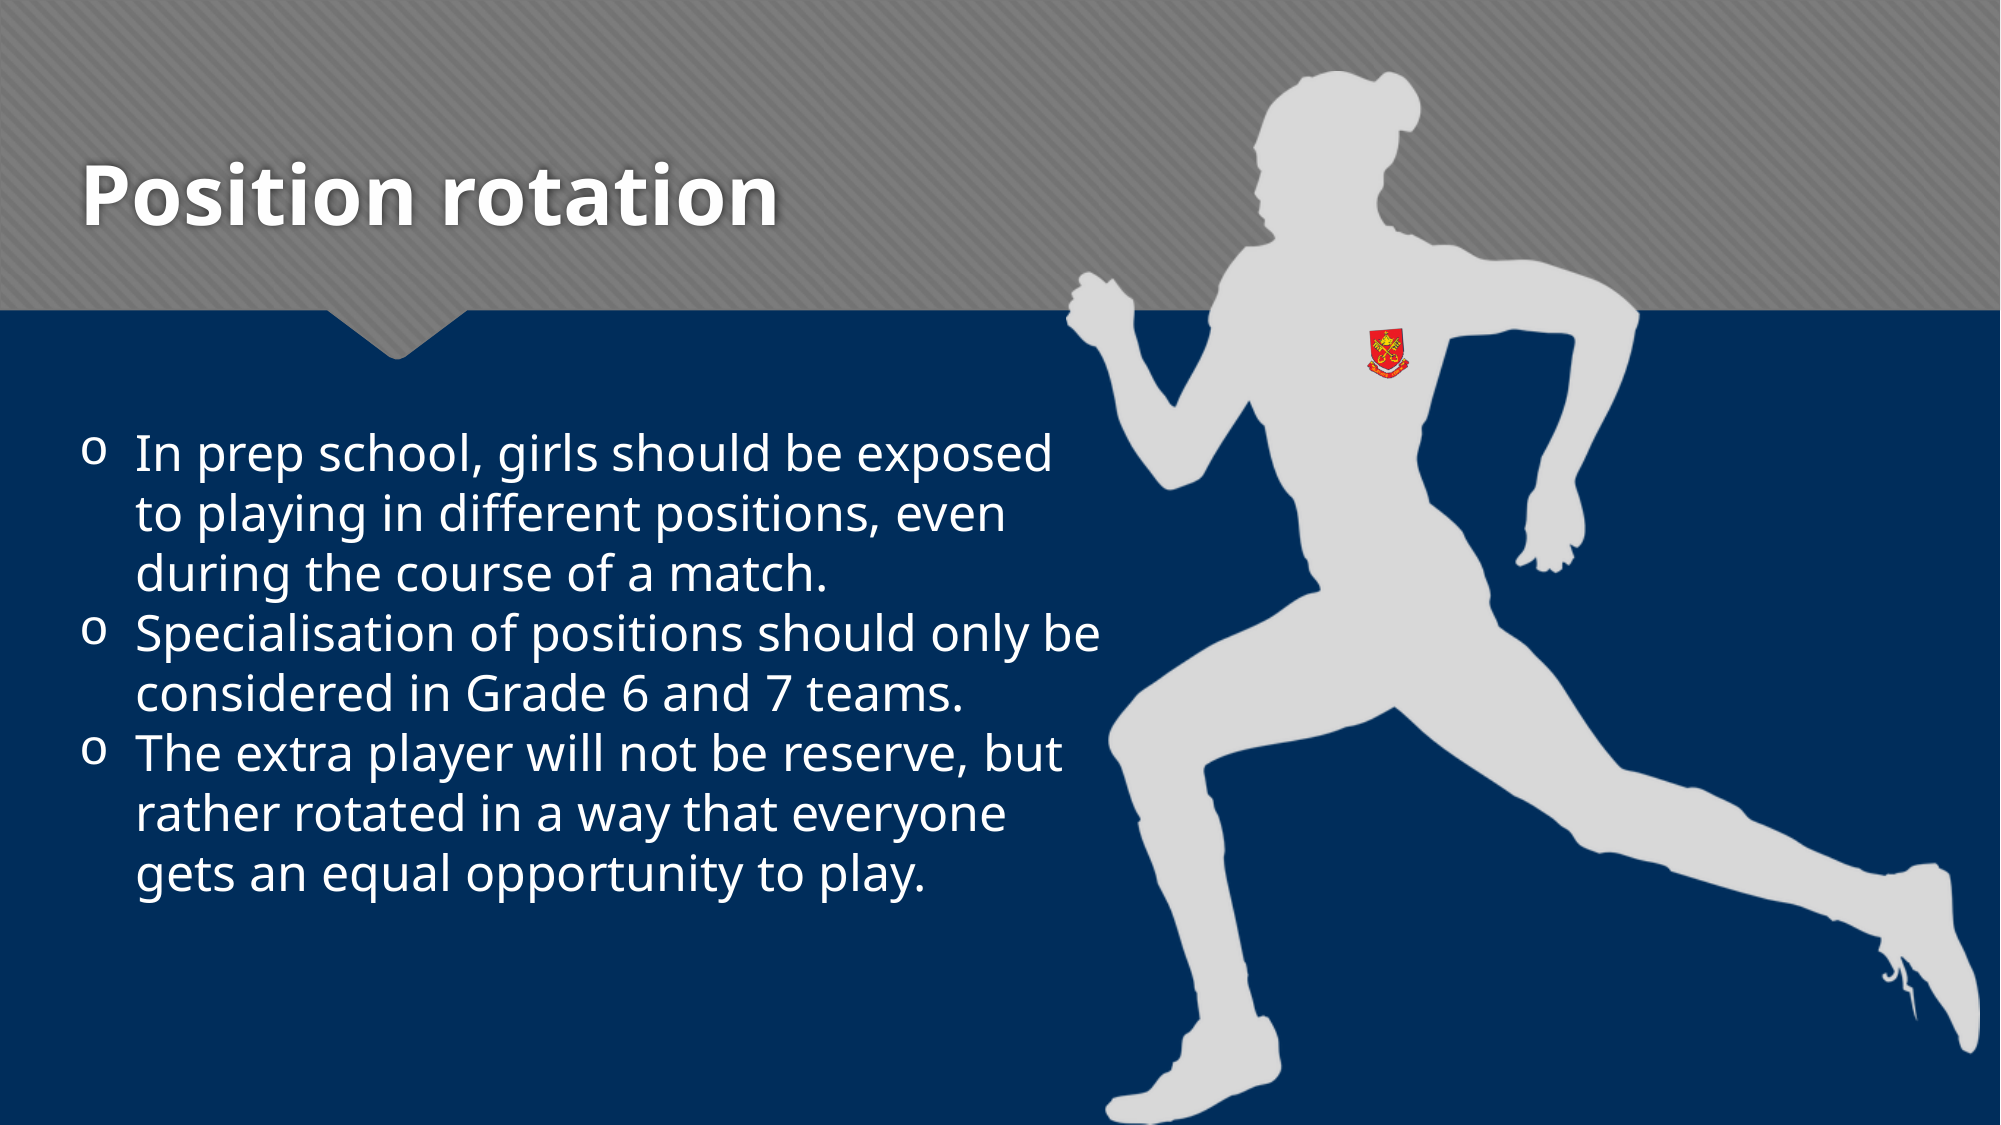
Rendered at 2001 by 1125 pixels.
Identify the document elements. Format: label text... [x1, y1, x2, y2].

title Position rotation [64, 190, 1066, 350]
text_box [1066, 71, 1980, 1125]
text_box In prep school, girls should be exposed to playing in different positions, even during the course of a match. Specialisation of positions should only be considered in Grade 6 and 7 teams. The extra player will not be reserve, but rather rotated in a way that everyone gets an equal opportunity to play. [64, 414, 1066, 969]
